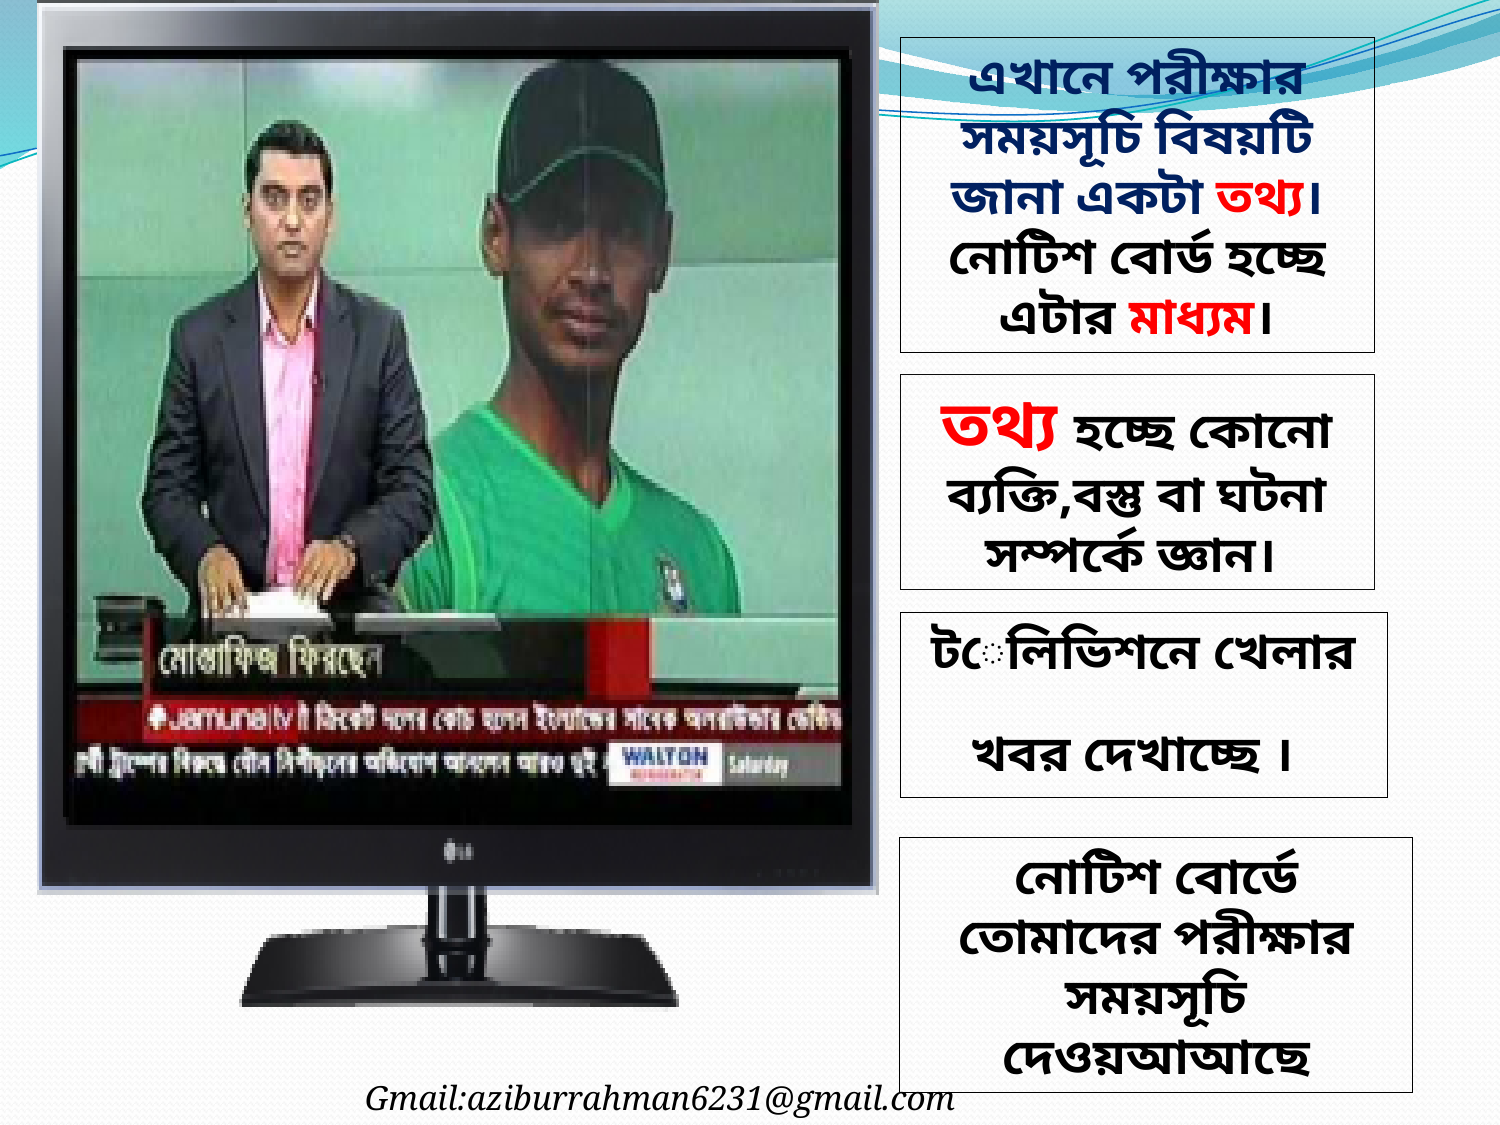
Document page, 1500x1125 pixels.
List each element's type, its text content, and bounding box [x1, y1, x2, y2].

picture [37, 0, 879, 1038]
text_box নোটিশ বোর্ডে তোমাদের পরীক্ষার সময়সূচি দেওয়আআছে [899, 837, 1413, 1093]
text_box টেলিভিশনে খেলার খবর দেখাচ্ছে । [900, 612, 1388, 798]
text_box Gmail:aziburrahman6231@gmail.com [349, 1069, 1163, 1125]
text_box তথ্য হচ্ছে কোনো ব্যক্তি,বস্তু বা ঘটনা সম্পর্কে জ্ঞান। [900, 374, 1375, 590]
text_box এখানে পরীক্ষার সময়সূচি বিষয়টি জানা একটা তথ্য। নোটিশ বোর্ড হচ্ছে এটার মাধ্যম। [900, 37, 1375, 353]
